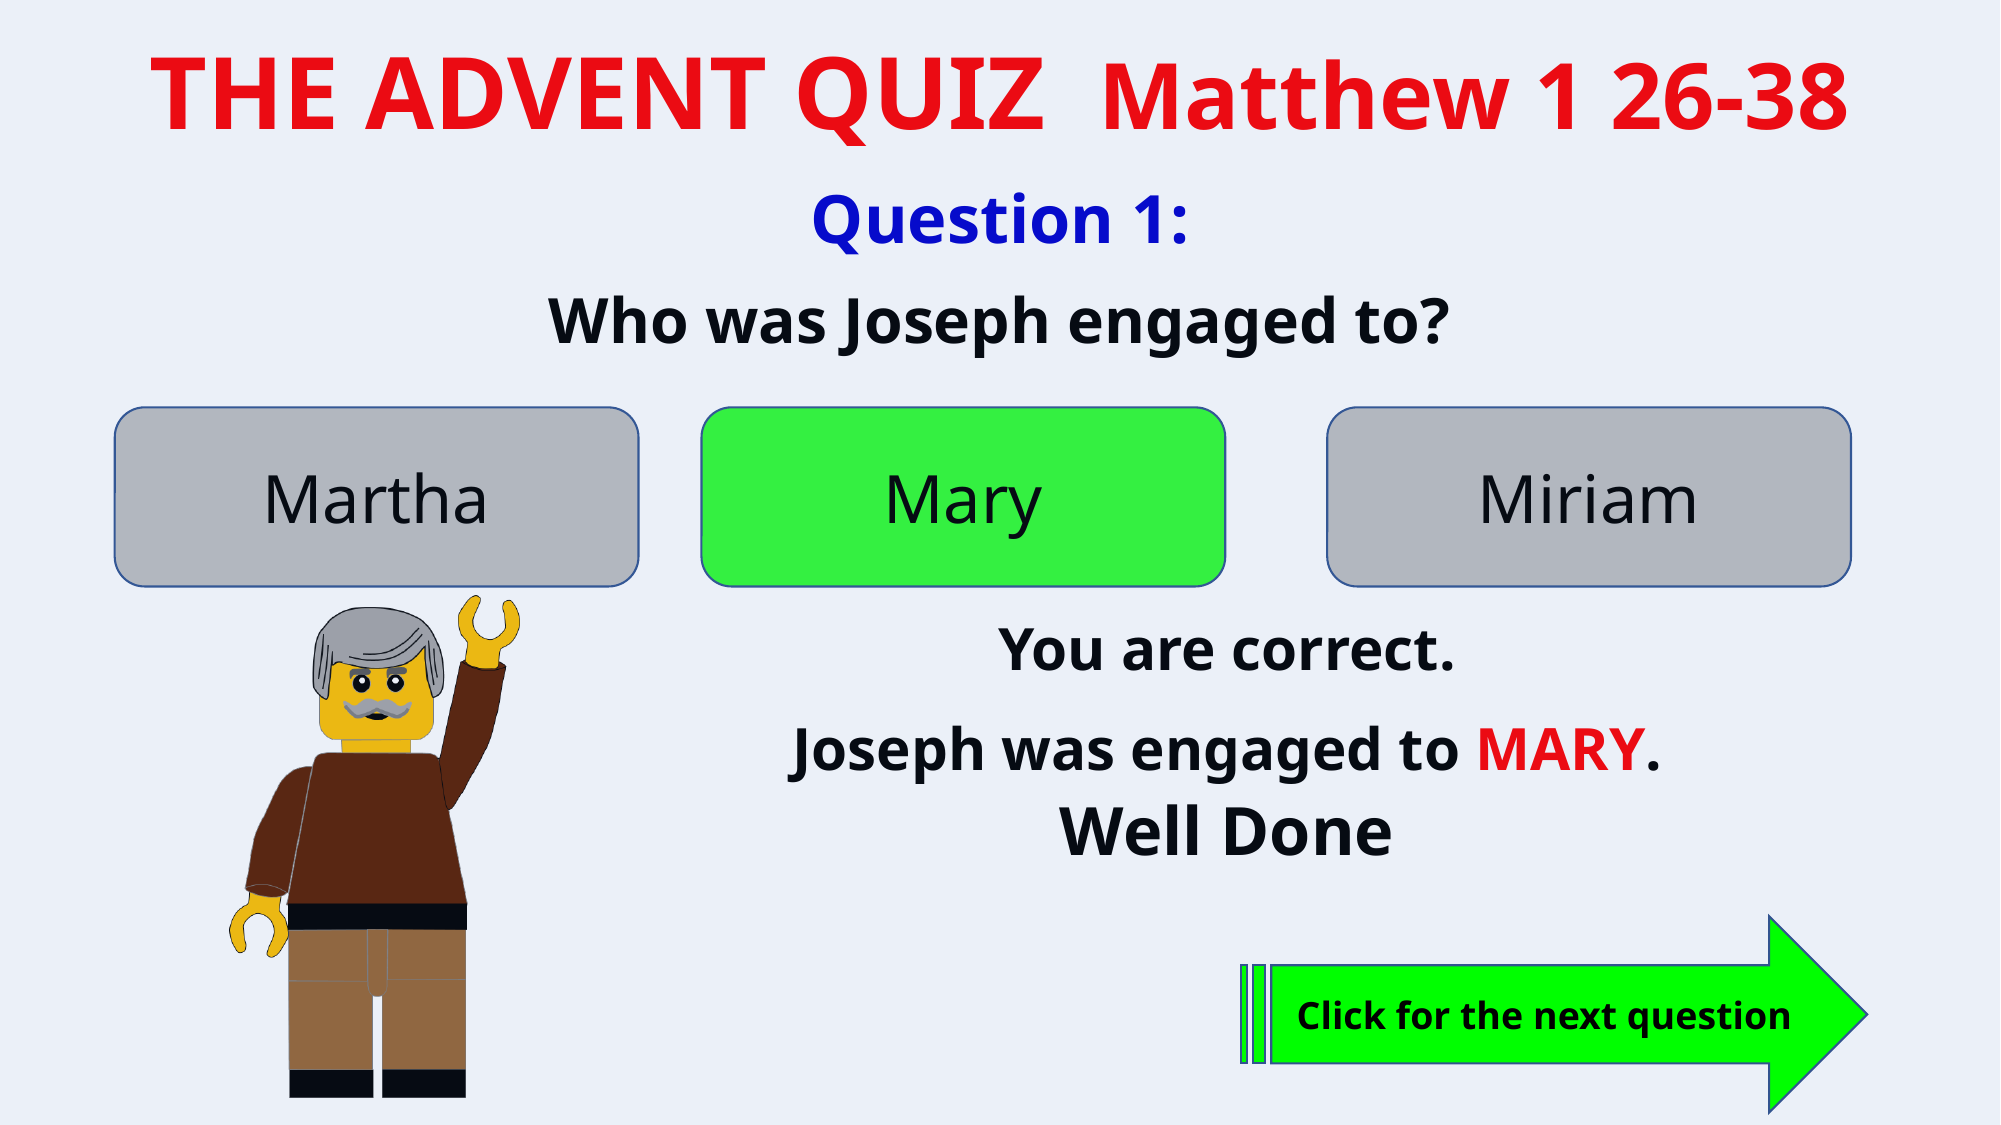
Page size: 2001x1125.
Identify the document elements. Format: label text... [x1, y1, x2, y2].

text_box Click for the next question [1240, 964, 1248, 1064]
picture [229, 595, 520, 1098]
text_box [0, 0, 2000, 1125]
text_box Click for the next question [1270, 913, 1869, 1116]
text_box Click for the next question [1252, 964, 1266, 1064]
